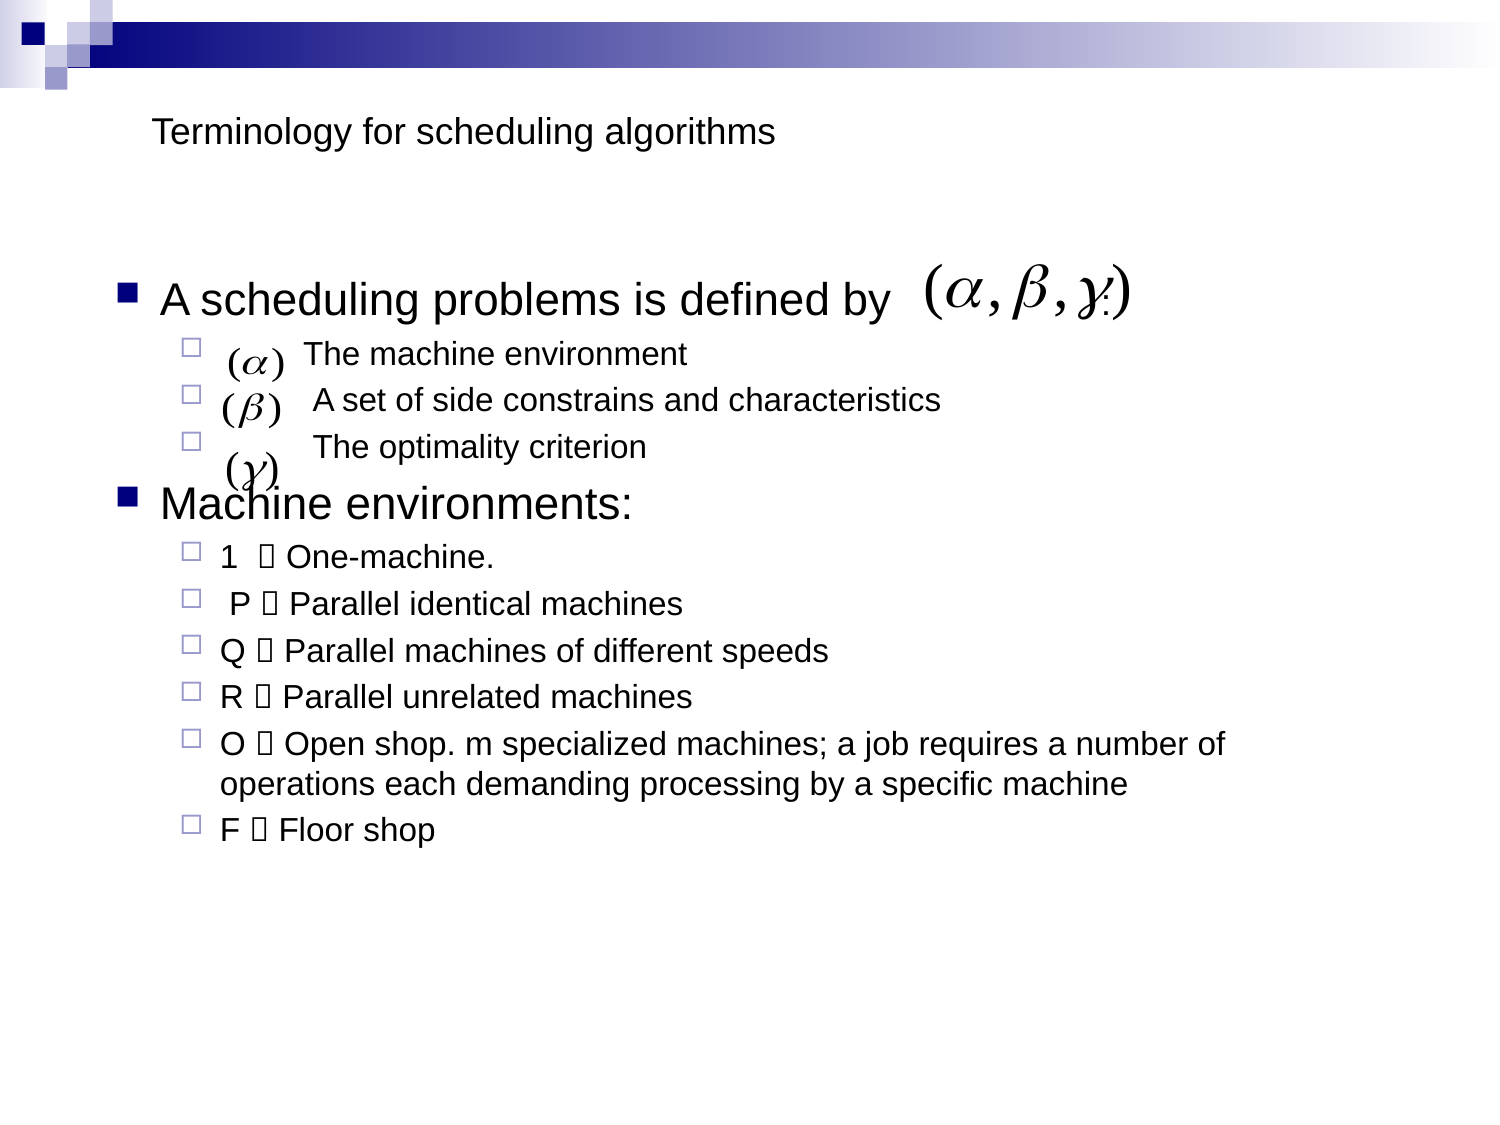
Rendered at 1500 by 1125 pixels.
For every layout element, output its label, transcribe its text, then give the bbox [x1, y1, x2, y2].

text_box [914, 250, 1145, 335]
title Terminology for scheduling algorithms [151, 98, 1329, 152]
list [221, 339, 293, 391]
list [214, 384, 289, 437]
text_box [219, 442, 289, 502]
list A scheduling problems is defined by : The machine environment A set of side constrains and characteristics The optimality criterion Machine environments: 1  One-machine. P  Parallel identical machines Q  Parallel machines of different speeds R  Parallel unrelated machines O  Open shop. m specialized machines; a job requires a number of operations each demanding processing by a specific machine F  Floor shop [99, 262, 1357, 988]
